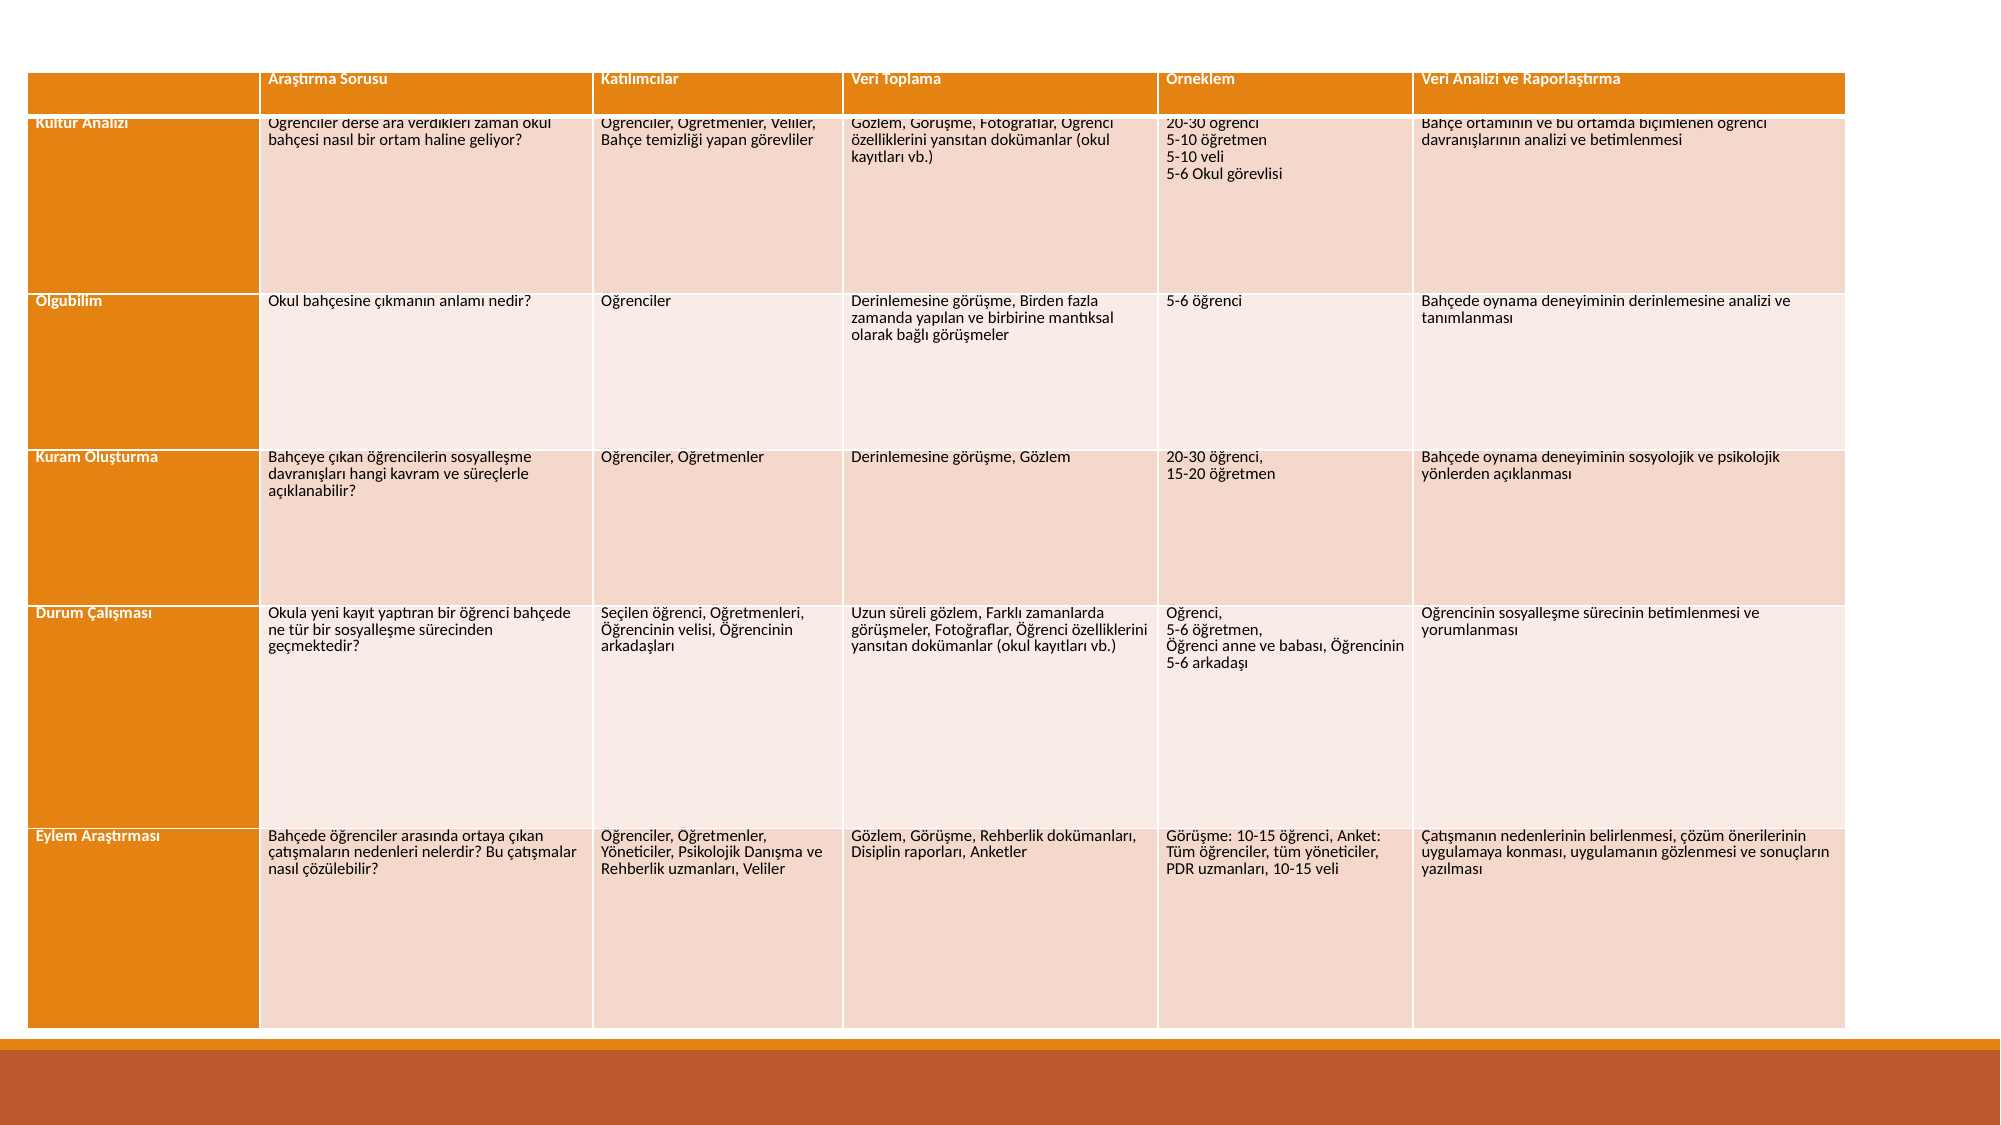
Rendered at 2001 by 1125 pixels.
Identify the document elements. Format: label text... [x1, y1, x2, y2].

table_cell Bahçeye çıkan öğrencilerin sosyalleşme davranışları hangi kavram ve süreçlerle açıklanabilir? [261, 451, 592, 605]
table_cell Eylem Araştırması [28, 829, 259, 1028]
table_header Veri Toplama [844, 73, 1157, 114]
table_cell 5-6 öğrenci [1159, 295, 1412, 449]
table_cell Okula yeni kayıt yaptıran bir öğrenci bahçede ne tür bir sosyalleşme sürecinden geçmektedir? [261, 607, 592, 828]
table_cell Bahçede öğrenciler arasında ortaya çıkan çatışmaların nedenleri nelerdir? Bu çatışmalar nasıl çözülebilir? [261, 829, 592, 1028]
table_header Veri Analizi ve Raporlaştırma [1414, 73, 1845, 114]
table_cell Olgubilim [28, 295, 259, 449]
table_cell Derinlemesine görüşme, Birden fazla zamanda yapılan ve birbirine mantıksal olarak bağlı görüşmeler [844, 295, 1157, 449]
table_cell Derinlemesine görüşme, Gözlem [844, 451, 1157, 605]
table_cell Bahçede oynama deneyiminin sosyolojik ve psikolojik yönlerden açıklanması [1414, 451, 1845, 605]
table_cell 20-30 öğrenci, 15-20 öğretmen [1159, 451, 1412, 605]
table_cell Öğrenciler derse ara verdikleri zaman okul bahçesi nasıl bir ortam haline geliyor? [261, 119, 592, 293]
table_cell Görüşme: 10-15 öğrenci, Anket: Tüm öğrenciler, tüm yöneticiler, PDR uzmanları, 10-15 veli [1159, 829, 1412, 1028]
table_cell 20-30 öğrenci 5-10 öğretmen 5-10 veli 5-6 Okul görevlisi [1159, 119, 1412, 293]
table_cell Öğrenci, 5-6 öğretmen, Öğrenci anne ve babası, Öğrencinin 5-6 arkadaşı [1159, 607, 1412, 828]
table_cell Bahçe ortamının ve bu ortamda biçimlenen öğrenci davranışlarının analizi ve betimlenmesi [1414, 119, 1845, 293]
table_cell Öğrenciler [594, 295, 842, 449]
table_header Araştırma Sorusu [261, 73, 592, 114]
table_cell Kuram Oluşturma [28, 451, 259, 605]
table_cell Öğrenciler, Öğretmenler, Yöneticiler, Psikolojik Danışma ve Rehberlik uzmanları, Veliler [594, 829, 842, 1028]
table_cell Seçilen öğrenci, Öğretmenleri, Öğrencinin velisi, Öğrencinin arkadaşları [594, 607, 842, 828]
table_header Katılımcılar [594, 73, 842, 114]
table_header Örneklem [1159, 73, 1412, 114]
table_cell Kültür Analizi [28, 119, 259, 293]
table_cell Durum Çalışması [28, 607, 259, 828]
table_header [28, 73, 259, 114]
table_cell Gözlem, Görüşme, Rehberlik dokümanları, Disiplin raporları, Anketler [844, 829, 1157, 1028]
table_cell Uzun süreli gözlem, Farklı zamanlarda görüşmeler, Fotoğraflar, Öğrenci özelliklerini yansıtan dokümanlar (okul kayıtları vb.) [844, 607, 1157, 828]
table_cell Okul bahçesine çıkmanın anlamı nedir? [261, 295, 592, 449]
table_cell Öğrenciler, Öğretmenler, Veliler, Bahçe temizliği yapan görevliler [594, 119, 842, 293]
table_cell Öğrencinin sosyalleşme sürecinin betimlenmesi ve yorumlanması [1414, 607, 1845, 828]
table_cell Gözlem, Görüşme, Fotoğraflar, Öğrenci özelliklerini yansıtan dokümanlar (okul kayıtları vb.) [844, 119, 1157, 293]
table_cell Öğrenciler, Öğretmenler [594, 451, 842, 605]
table_cell Çatışmanın nedenlerinin belirlenmesi, çözüm önerilerinin uygulamaya konması, uygulamanın gözlenmesi ve sonuçların yazılması [1414, 829, 1845, 1028]
table_cell Bahçede oynama deneyiminin derinlemesine analizi ve tanımlanması [1414, 295, 1845, 449]
